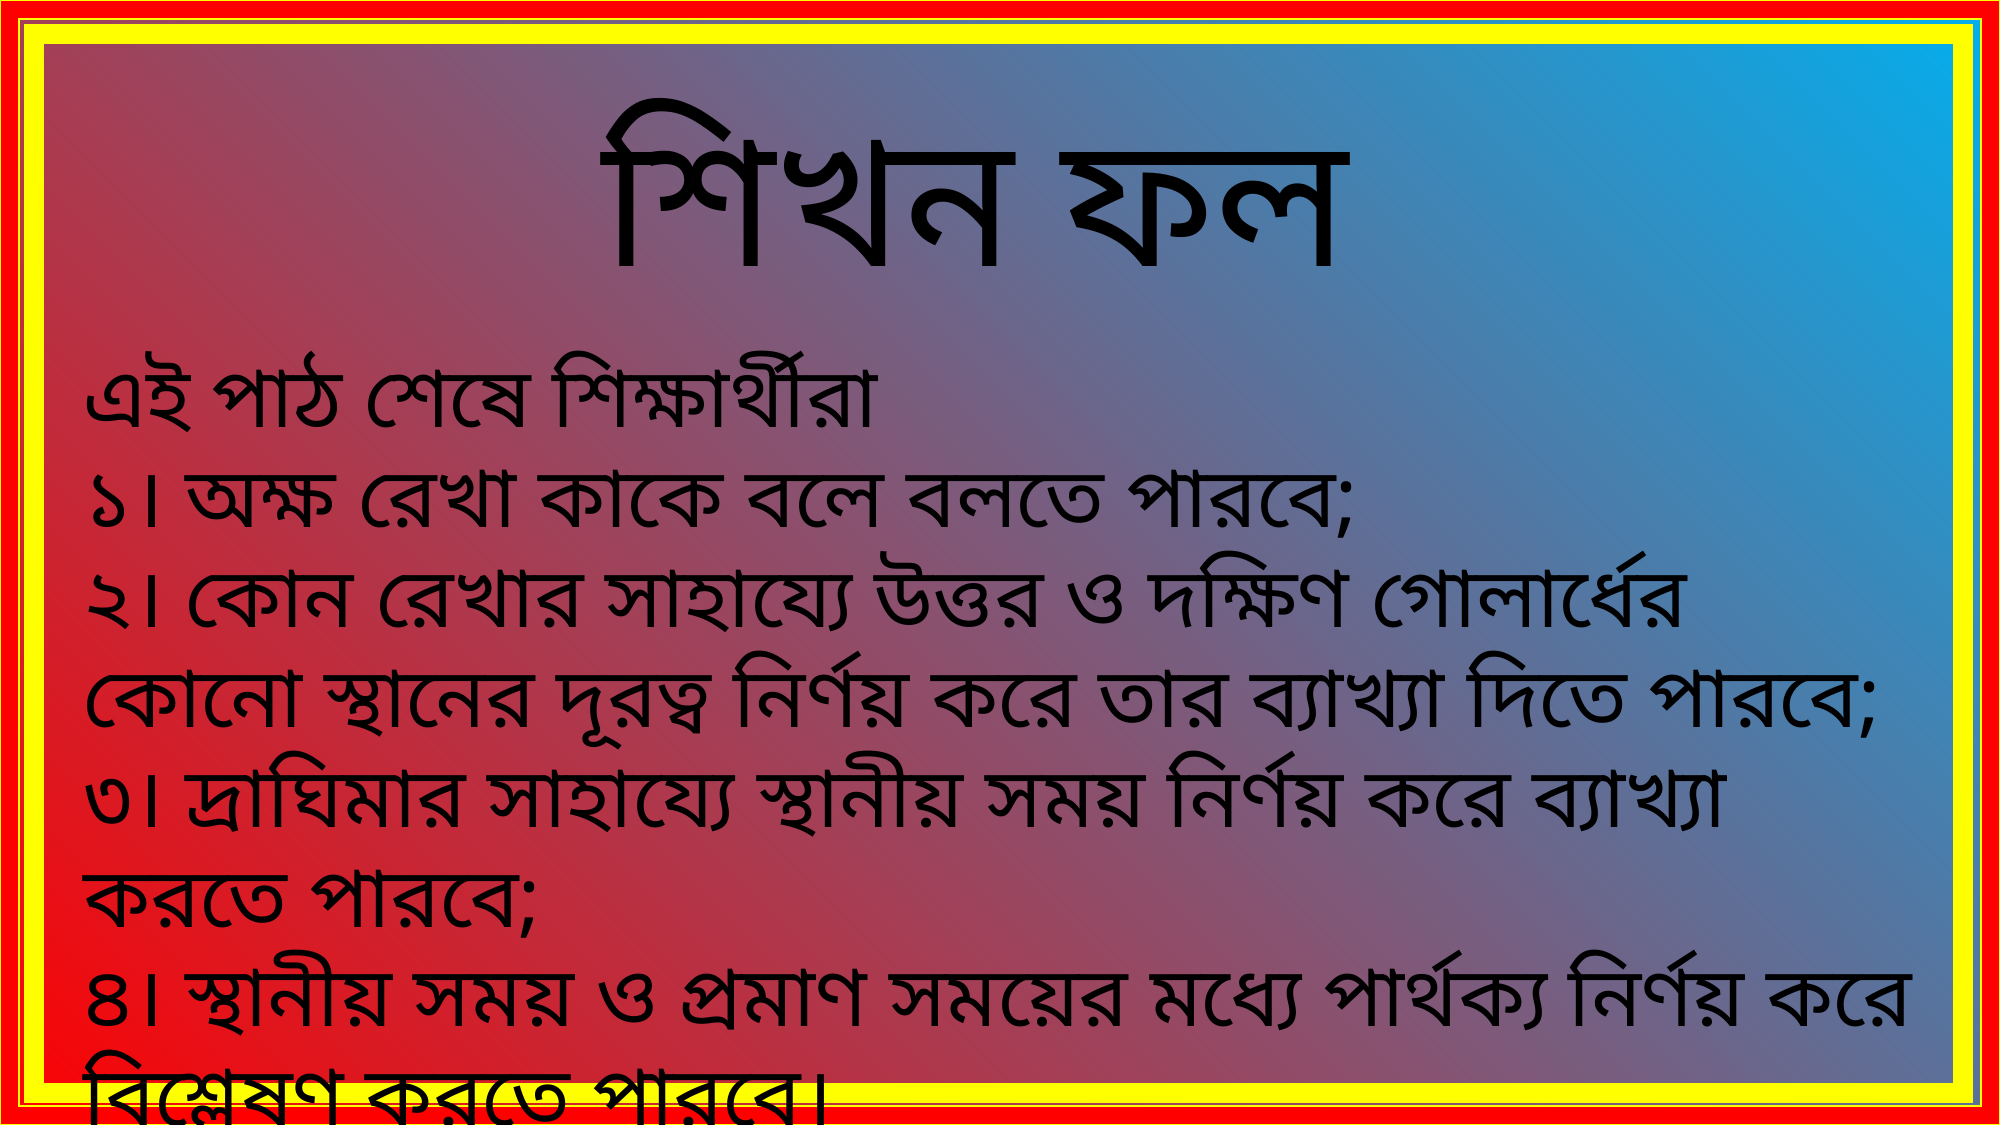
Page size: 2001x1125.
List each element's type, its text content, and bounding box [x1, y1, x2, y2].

text_box [24, 24, 1973, 1103]
text_box এই পাঠ শেষে শিক্ষার্থীরা ১। অক্ষ রেখা কাকে বলে বলতে পারবে; ২। কোন রেখার সাহায্যে উত্তর ও দক্ষিণ গোলার্ধের কোনো স্থানের দূরত্ব নির্ণয় করে তার ব্যাখ্যা দিতে পারবে; ৩। দ্রাঘিমার সাহায্যে স্থানীয় সময় নির্ণয় করে ব্যাখ্যা করতে পারবে; ৪। স্থানীয় সময় ও প্রমাণ সময়ের মধ্যে পার্থক্য নির্ণয় করে বিশ্লেষণ করতে পারবে। [68, 336, 1932, 1125]
text_box [0, 0, 2000, 1125]
text_box শিখন ফল [588, 75, 1410, 311]
